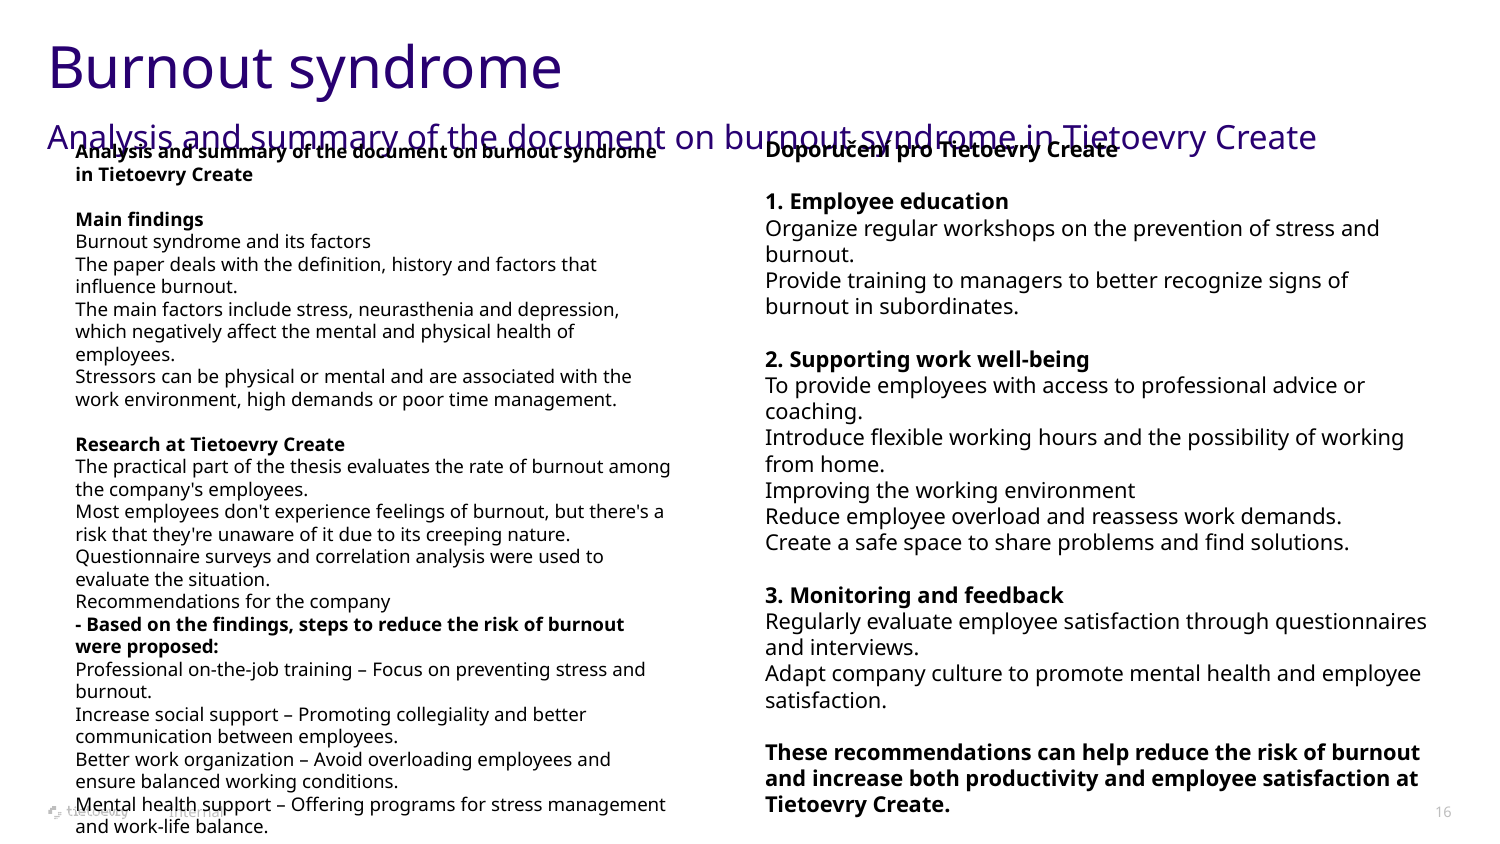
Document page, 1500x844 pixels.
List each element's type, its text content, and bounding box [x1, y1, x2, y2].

text_box Analysis and summary of the document on burnout syndrome in Tietoevry Create Main findings Burnout syndrome and its factors The paper deals with the definition, history and factors that influence burnout. The main factors include stress, neurasthenia and depression, which negatively affect the mental and physical health of employees. Stressors can be physical or mental and are associated with the work environment, high demands or poor time management. Research at Tietoevry Create The practical part of the thesis evaluates the rate of burnout among the company's employees. Most employees don't experience feelings of burnout, but there's a risk that they're unaware of it due to its creeping nature. Questionnaire surveys and correlation analysis were used to evaluate the situation. Recommendations for the company - Based on the findings, steps to reduce the risk of burnout were proposed: Professional on-the-job training – Focus on preventing stress and burnout. Increase social support – Promoting collegiality and better communication between employees. Better work organization – Avoid overloading employees and ensure balanced working conditions. Mental health support – Offering programs for stress management and work-life balance. [60, 132, 689, 844]
title Burnout syndrome [47, 38, 1453, 103]
text_box Doporučení pro Tietoevry Create 1. Employee education Organize regular workshops on the prevention of stress and burnout. Provide training to managers to better recognize signs of burnout in subordinates. 2. Supporting work well-being To provide employees with access to professional advice or coaching. Introduce flexible working hours and the possibility of working from home. Improving the working environment Reduce employee overload and reassess work demands. Create a safe space to share problems and find solutions. 3. Monitoring and feedback Regularly evaluate employee satisfaction through questionnaires and interviews. Adapt company culture to promote mental health and employee satisfaction. These recommendations can help reduce the risk of burnout and increase both productivity and employee satisfaction at Tietoevry Create. [749, 128, 1451, 825]
subtitle Analysis and summary of the document on burnout syndrome in Tietoevry Create [47, 120, 1453, 198]
